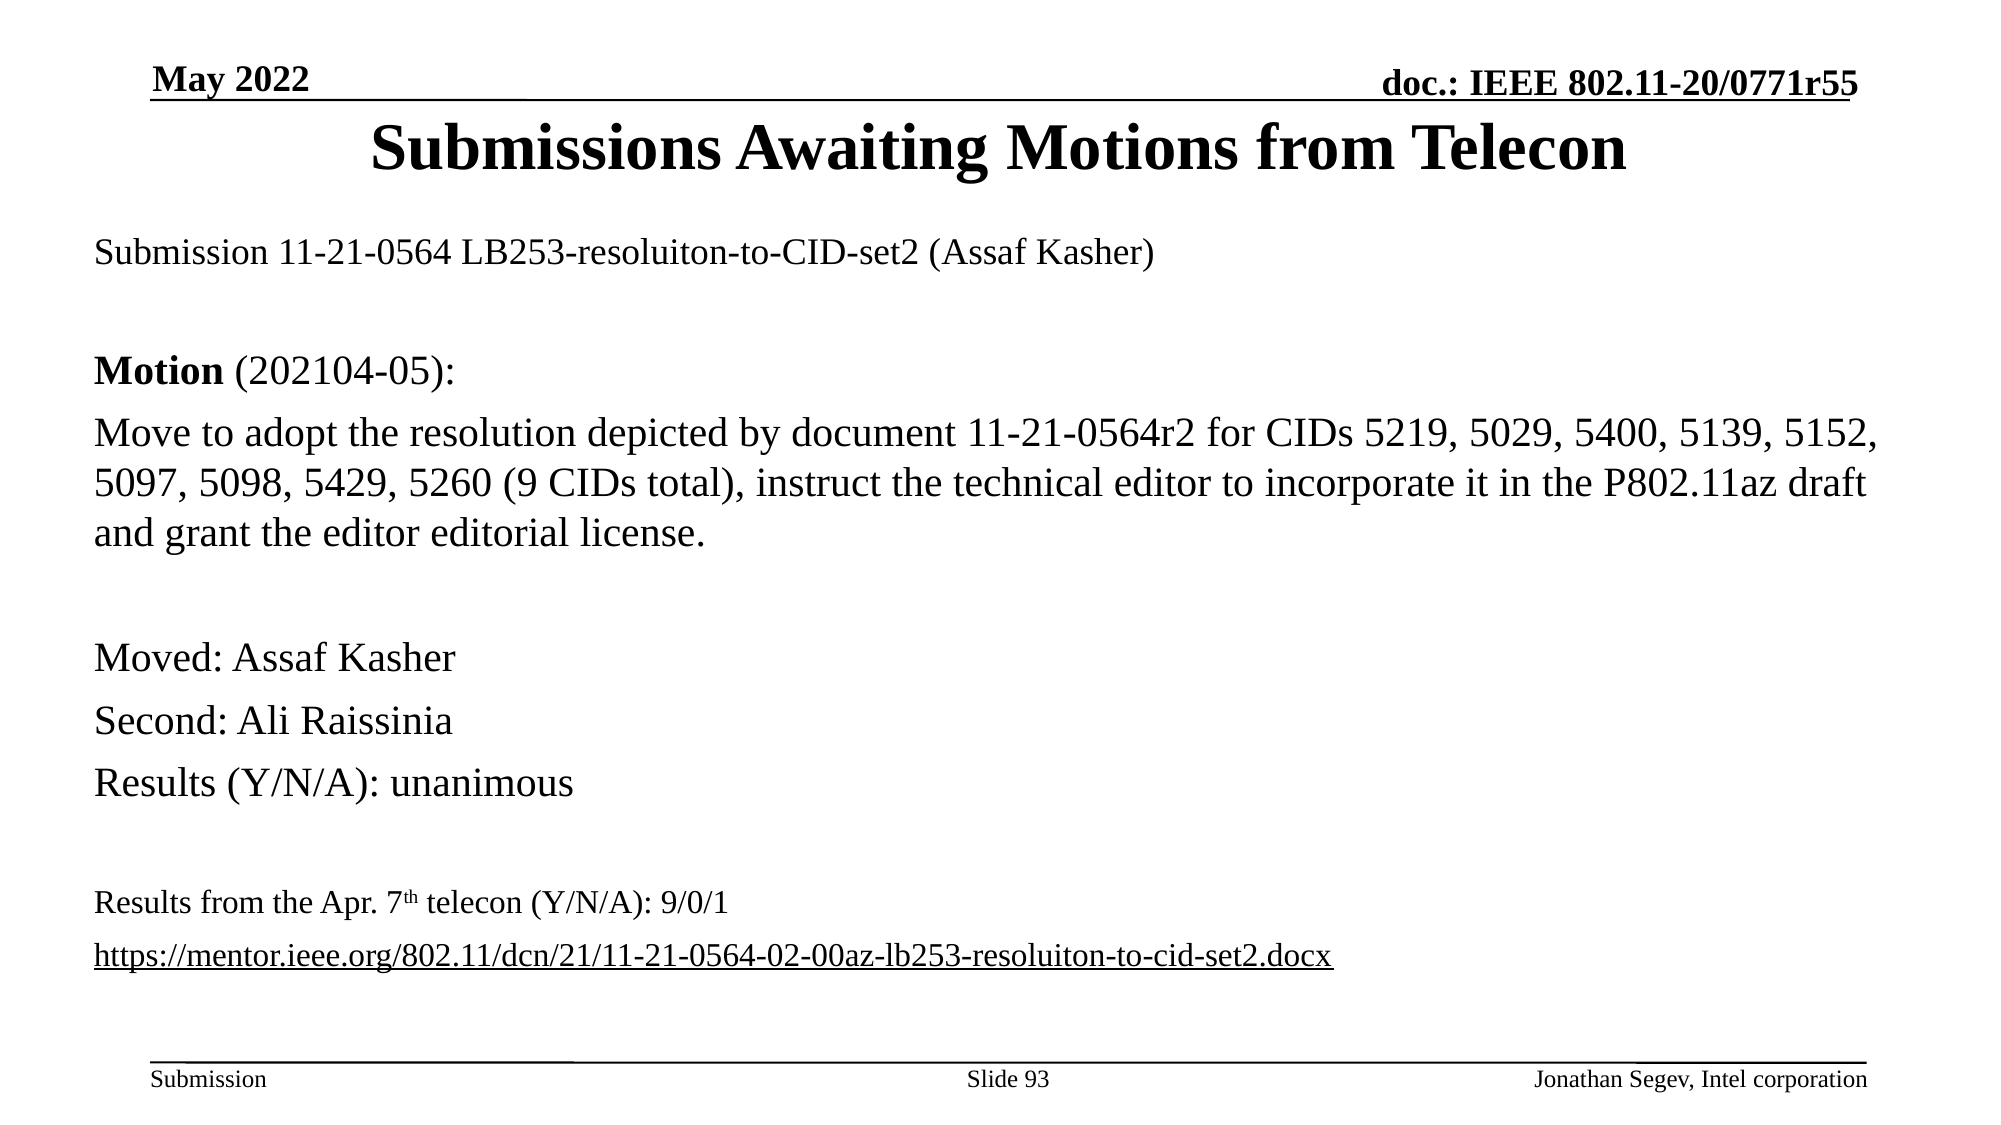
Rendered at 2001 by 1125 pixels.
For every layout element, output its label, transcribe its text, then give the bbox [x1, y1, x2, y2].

slide_number Slide 93 [950, 1061, 1067, 1123]
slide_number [152, 54, 563, 100]
list Submission 11-21-0564 LB253-resoluiton-to-CID-set2 (Assaf Kasher) Motion (202104-05): Move to adopt the resolution depicted by document 11-21-0564r2 for CIDs 5219, 5029, 5400, 5139, 5152, 5097, 5098, 5429, 5260 (9 CIDs total), instruct the technical editor to incorporate it in the P802.11az draft and grant the editor editorial license. Moved: Assaf Kasher Second: Ali Raissinia Results (Y/N/A): unanimous Results from the Apr. 7th telecon (Y/N/A): 9/0/1 https://mentor.ieee.org/802.11/dcn/21/11-21-0564-02-00az-lb253-resoluiton-to-cid-set2.docx [78, 219, 1922, 1000]
title Submissions Awaiting Motions from Telecon [149, 112, 1850, 173]
footer Jonathan Segev, Intel corporation [1171, 1061, 1869, 1093]
